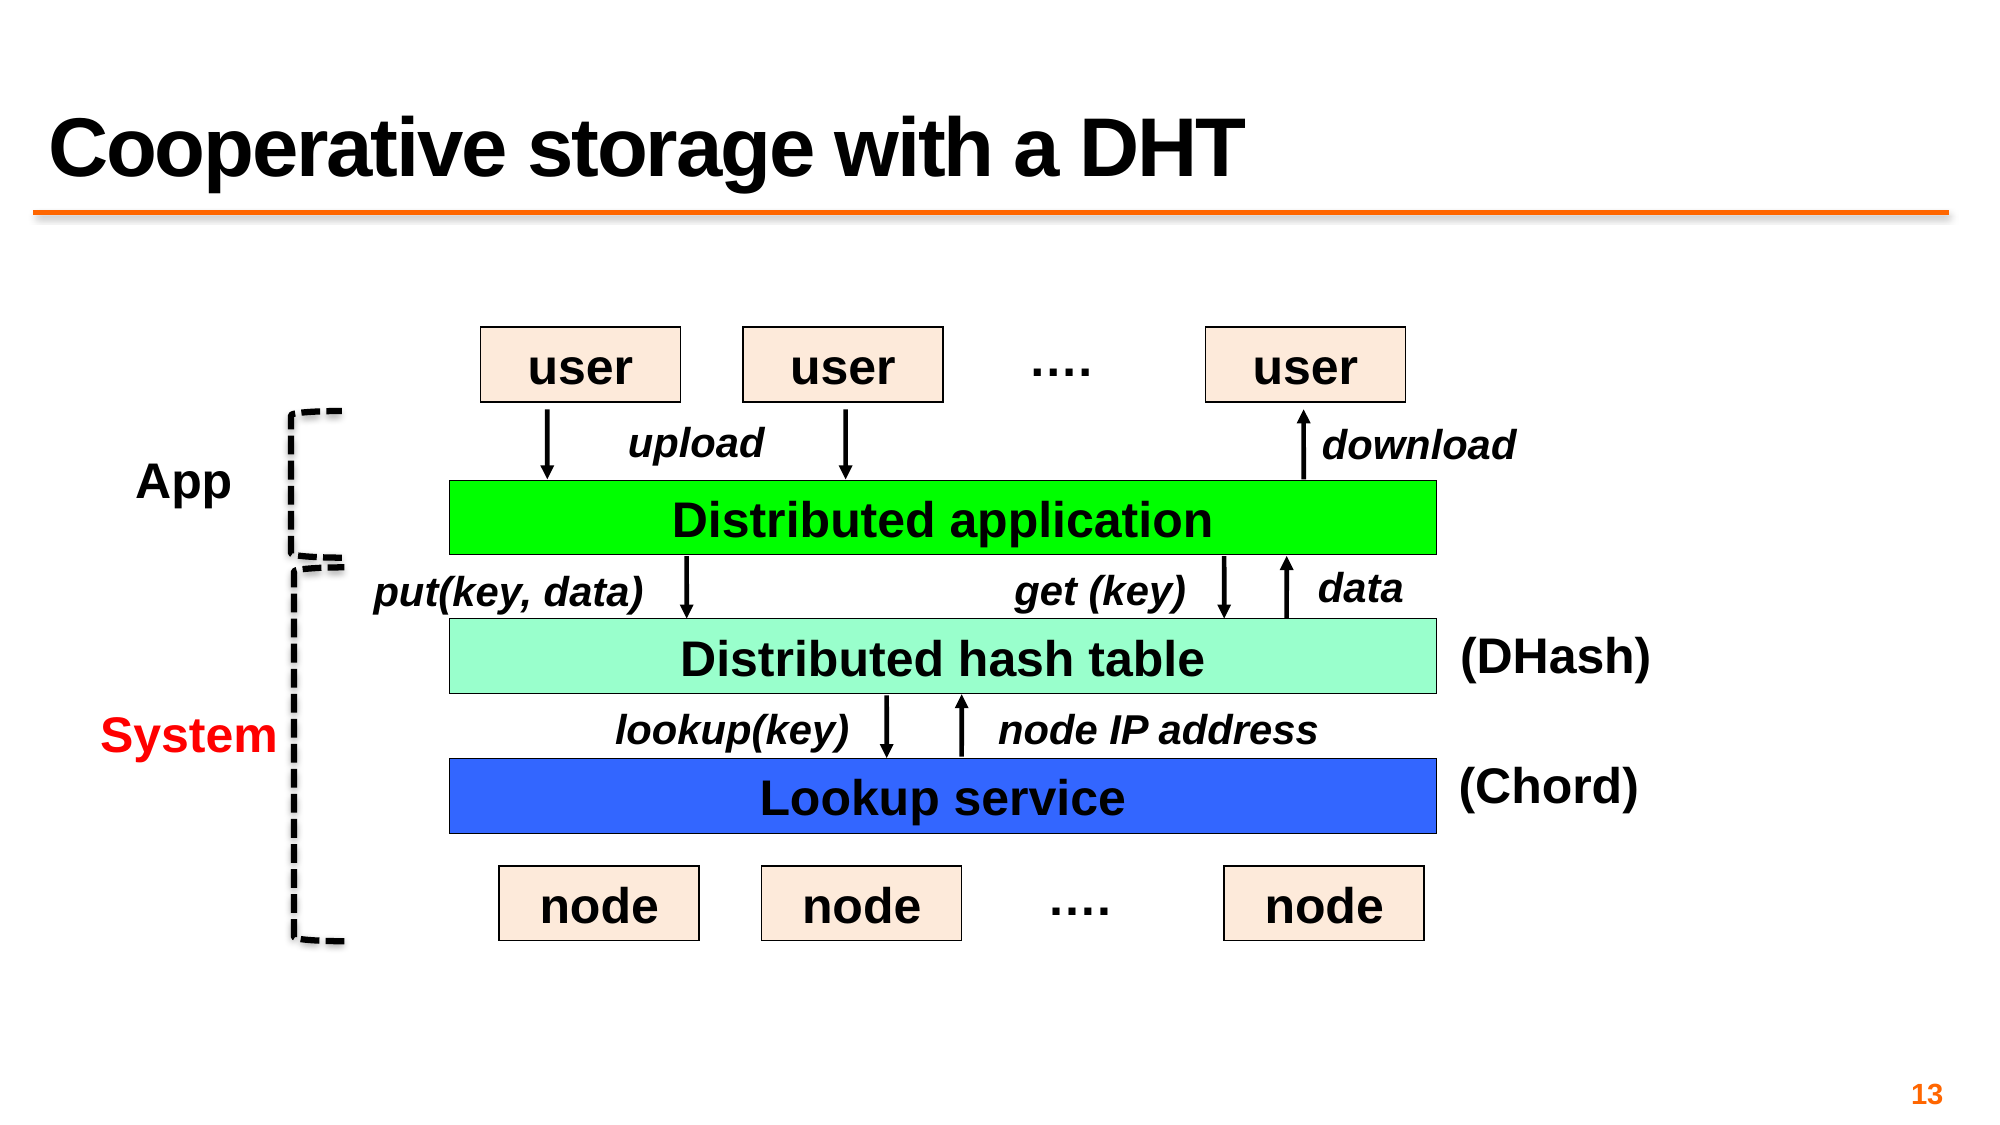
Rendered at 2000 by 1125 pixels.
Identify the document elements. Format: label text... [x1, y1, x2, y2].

text_box put(key, data) [358, 557, 659, 623]
text_box [839, 410, 852, 480]
text_box Distributed application [449, 480, 1437, 555]
text_box lookup(key) [600, 695, 865, 761]
title Cooperative storage with a DHT [33, 24, 1950, 201]
text_box System [85, 695, 293, 771]
slide_number 13 [1482, 1074, 1950, 1110]
text_box Lookup service [449, 758, 1437, 834]
text_box [1218, 556, 1231, 619]
text_box data [1303, 553, 1419, 619]
text_box (DHash) [1445, 615, 1667, 691]
text_box [880, 695, 893, 759]
text_box get (key) [999, 556, 1202, 621]
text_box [498, 858, 1425, 942]
text_box [287, 407, 342, 561]
text_box node IP address [983, 695, 1334, 761]
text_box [480, 319, 1406, 403]
text_box [955, 694, 968, 757]
text_box (Chord) [1443, 746, 1654, 821]
text_box [541, 410, 554, 480]
text_box App [120, 441, 248, 517]
text_box [1280, 556, 1293, 619]
text_box [1297, 410, 1307, 480]
text_box [290, 564, 345, 945]
text_box download [1307, 411, 1532, 476]
text_box upload [613, 410, 780, 474]
text_box Distributed hash table [449, 618, 1437, 694]
text_box [680, 556, 693, 619]
